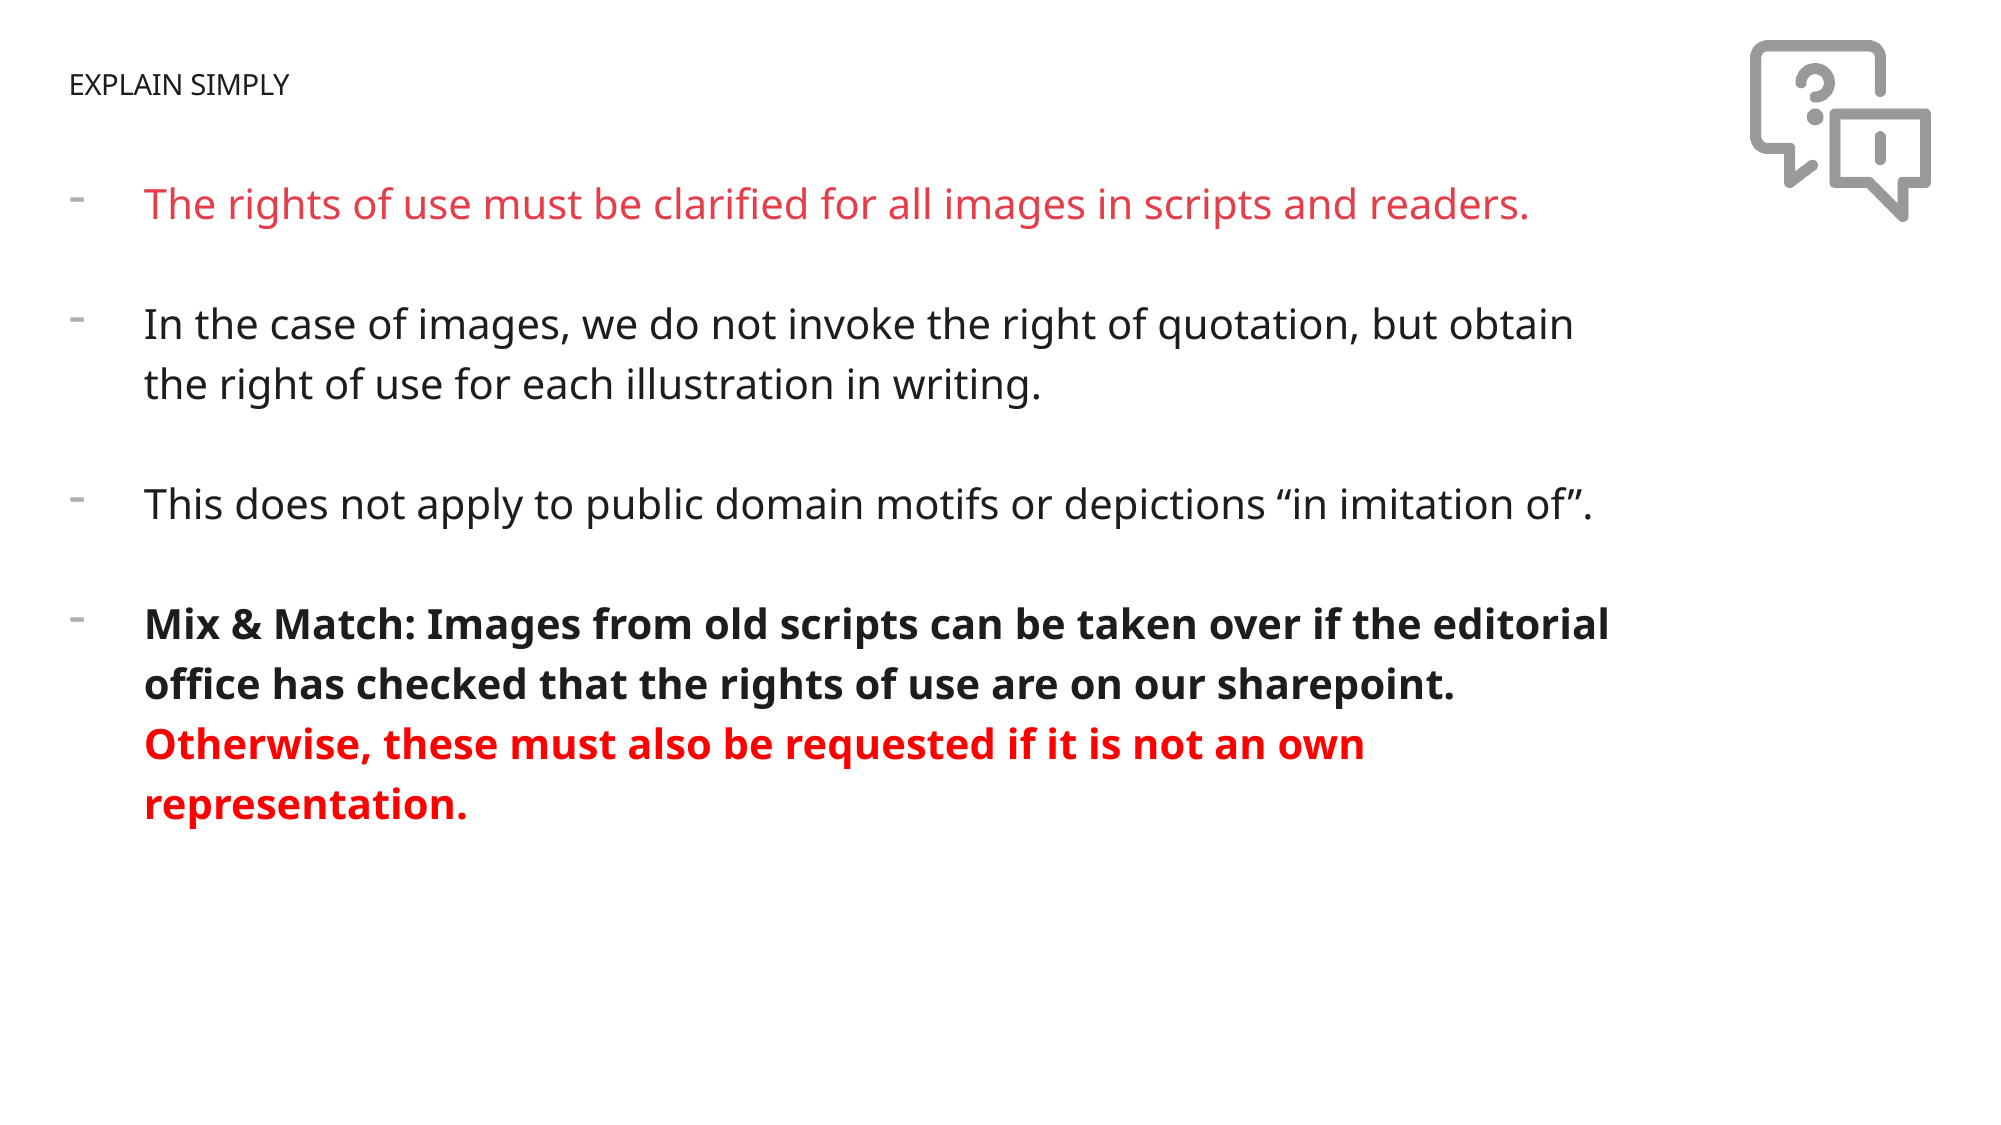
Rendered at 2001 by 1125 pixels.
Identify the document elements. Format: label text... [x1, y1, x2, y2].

list The rights of use must be clarified for all images in scripts and readers. In the case of images, we do not invoke the right of quotation, but obtain the right of use for each illustration in writing. This does not apply to public domain motifs or depictions “in imitation of”. Mix & Match: Images from old scripts can be taken over if the editorial office has checked that the rights of use are on our sharepoint. Otherwise, these must also be requested if it is not an own representation. [68, 167, 1634, 1007]
